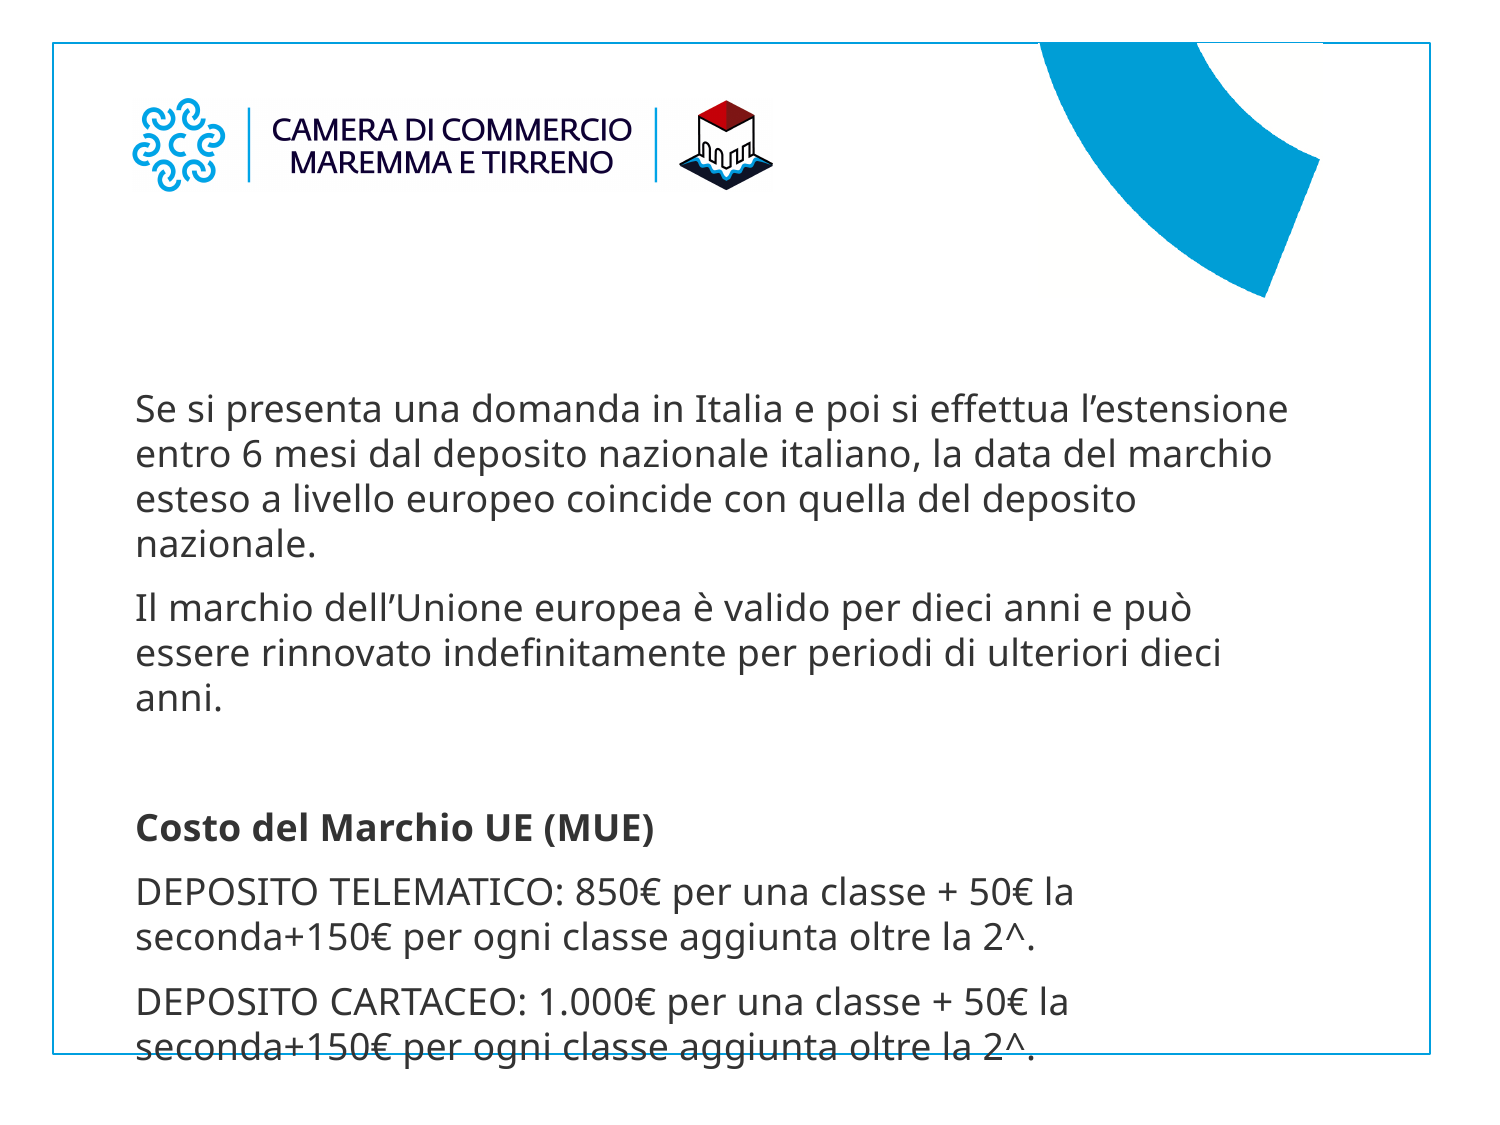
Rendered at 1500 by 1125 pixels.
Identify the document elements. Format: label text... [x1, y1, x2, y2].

text_box Se si presenta una domanda in Italia e poi si effettua l’estensione entro 6 mesi dal deposito nazionale italiano, la data del marchio esteso a livello europeo coincide con quella del deposito nazionale. Il marchio dell’Unione europea è valido per dieci anni e può essere rinnovato indefinitamente per periodi di ulteriori dieci anni. Costo del Marchio UE (MUE) DEPOSITO TELEMATICO: 850€ per una classe + 50€ la seconda+150€ per ogni classe aggiunta oltre la 2^. DEPOSITO CARTACEO: 1.000€ per una classe + 50€ la seconda+150€ per ogni classe aggiunta oltre la 2^. [120, 377, 1309, 1076]
picture [1198, 44, 1323, 298]
picture [1038, 45, 1261, 298]
picture [132, 98, 773, 192]
